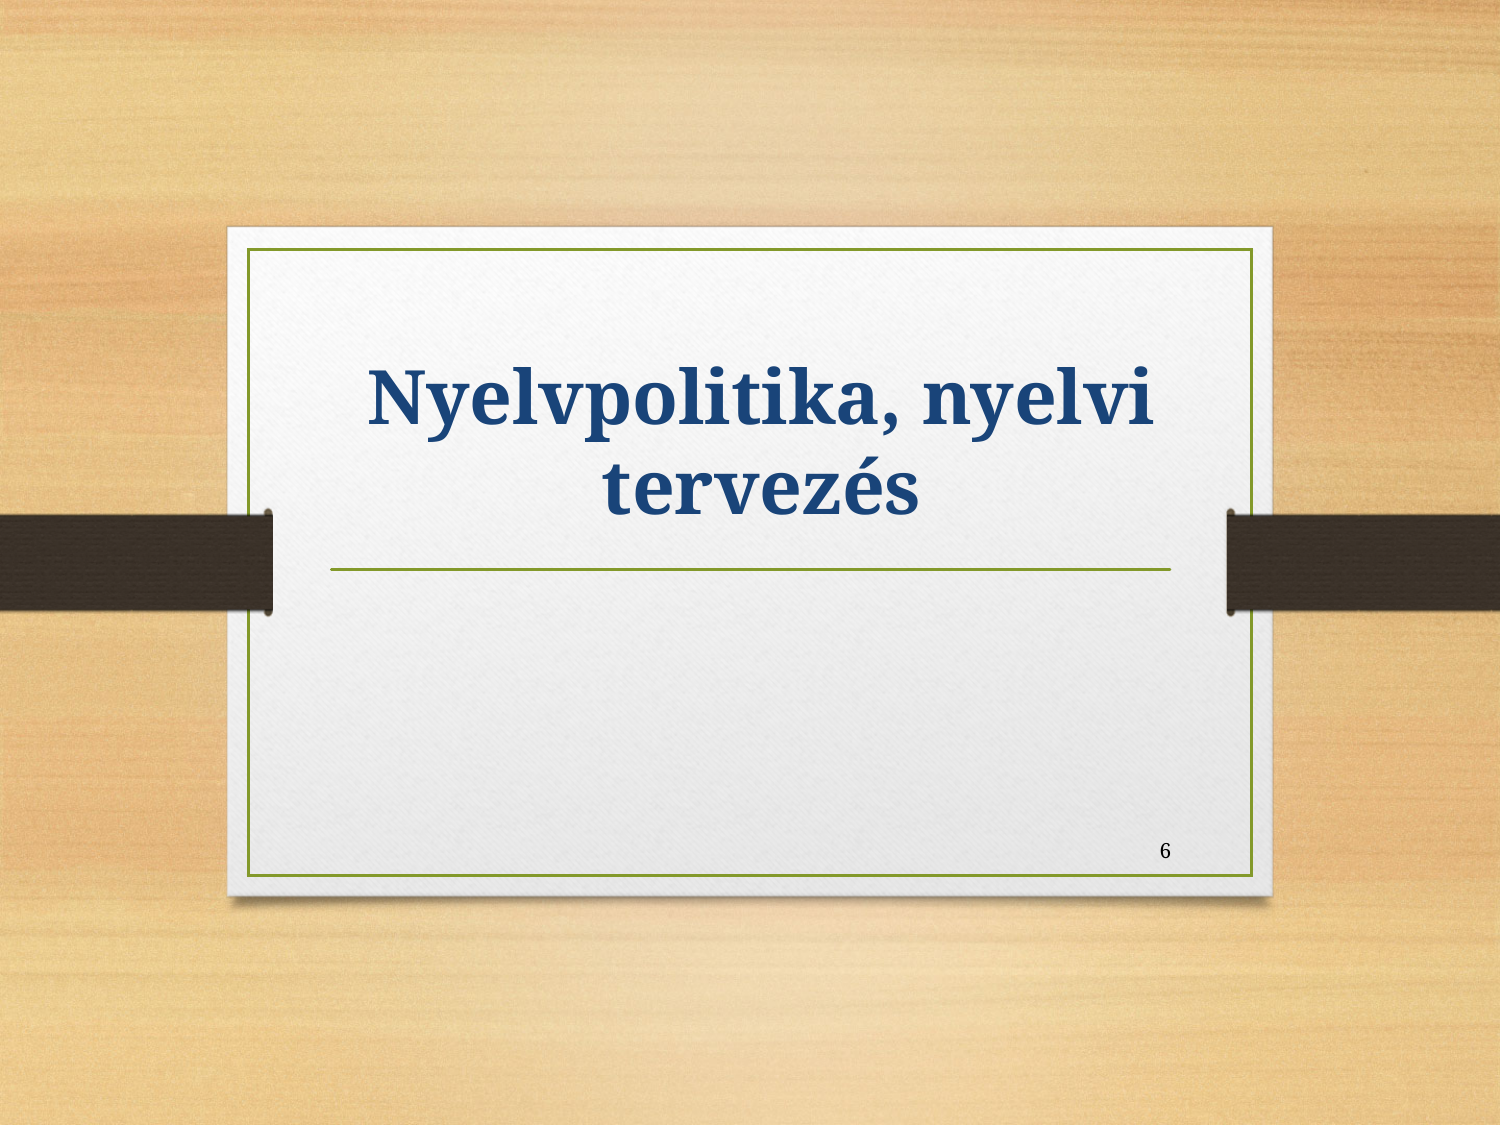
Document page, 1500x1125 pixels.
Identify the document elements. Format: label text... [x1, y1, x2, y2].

title Nyelvpolitika, nyelvi tervezés [277, 361, 1247, 537]
slide_number 6 [1118, 829, 1187, 875]
picture [0, 0, 1500, 1125]
